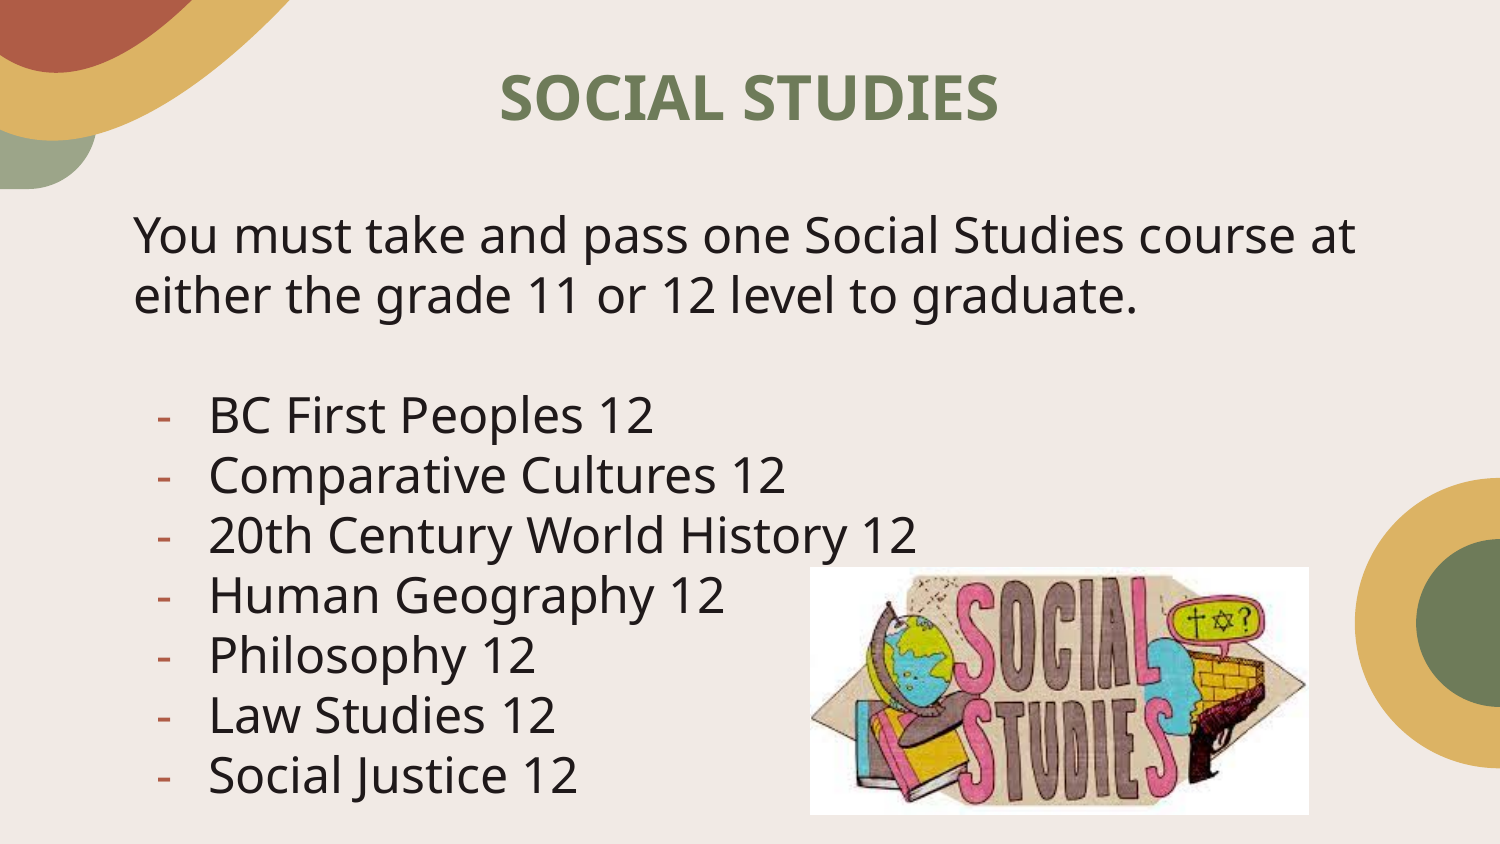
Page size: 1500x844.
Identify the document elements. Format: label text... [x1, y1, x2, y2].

list You must take and pass one Social Studies course at either the grade 11 or 12 level to graduate. BC First Peoples 12 Comparative Cultures 12 20th Century World History 12 Human Geography 12 Philosophy 12 Law Studies 12 Social Justice 12 [118, 189, 1382, 756]
picture [810, 566, 1310, 815]
title SOCIAL STUDIES [118, 42, 1382, 122]
